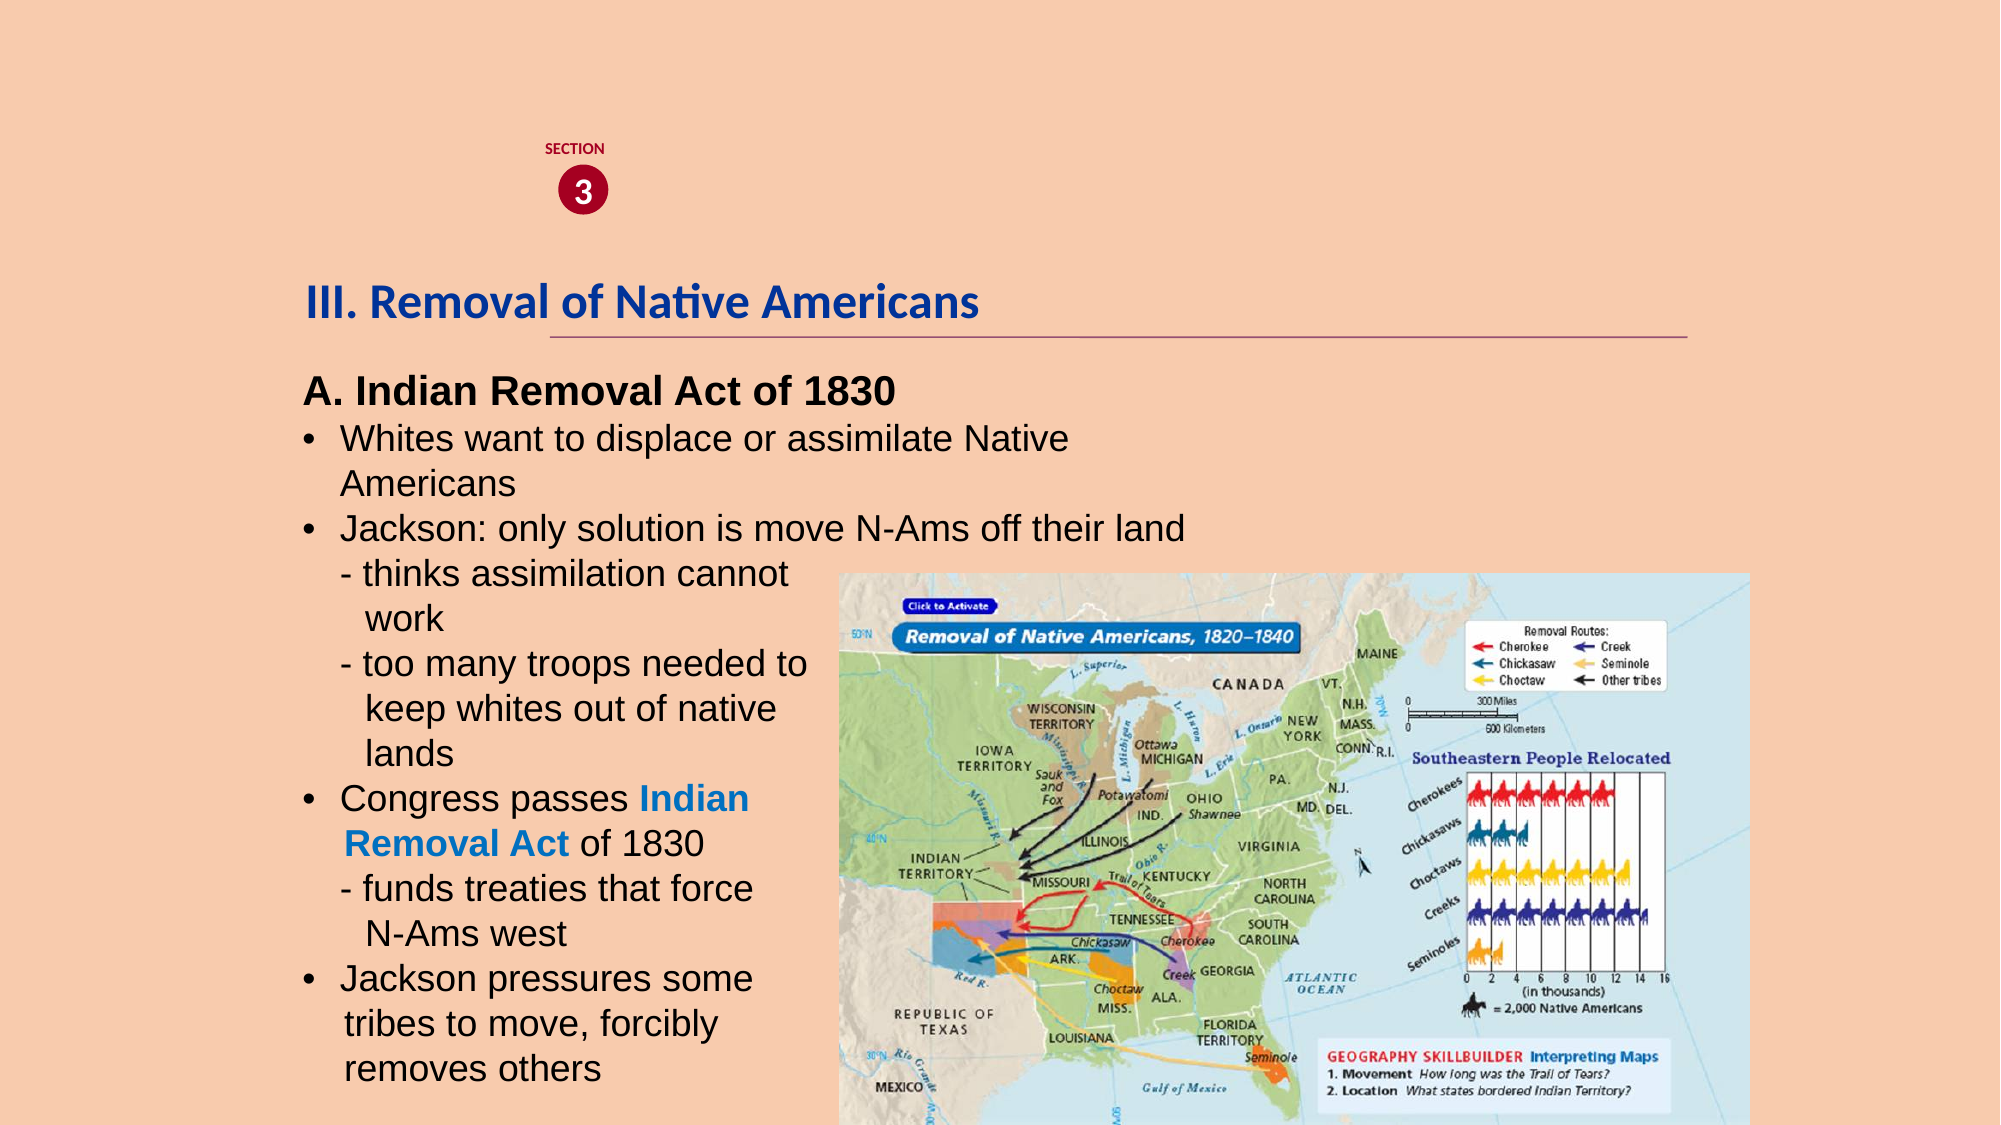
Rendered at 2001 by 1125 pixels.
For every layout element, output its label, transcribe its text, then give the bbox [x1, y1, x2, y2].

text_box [530, 130, 639, 215]
text_box III. Removal of Native Americans [290, 261, 995, 337]
picture [839, 573, 1750, 1125]
text_box A. Indian Removal Act of 1830 • Whites want to displace or assimilate Native Americans • Jackson: only solution is move N-Ams off their land - thinks assimilation cannot work - too many troops needed to keep whites out of native lands • Congress passes Indian Removal Act of 1830 - funds treaties that force N-Ams west • Jackson pressures some tribes to move, forcibly removes others [287, 356, 1230, 1097]
